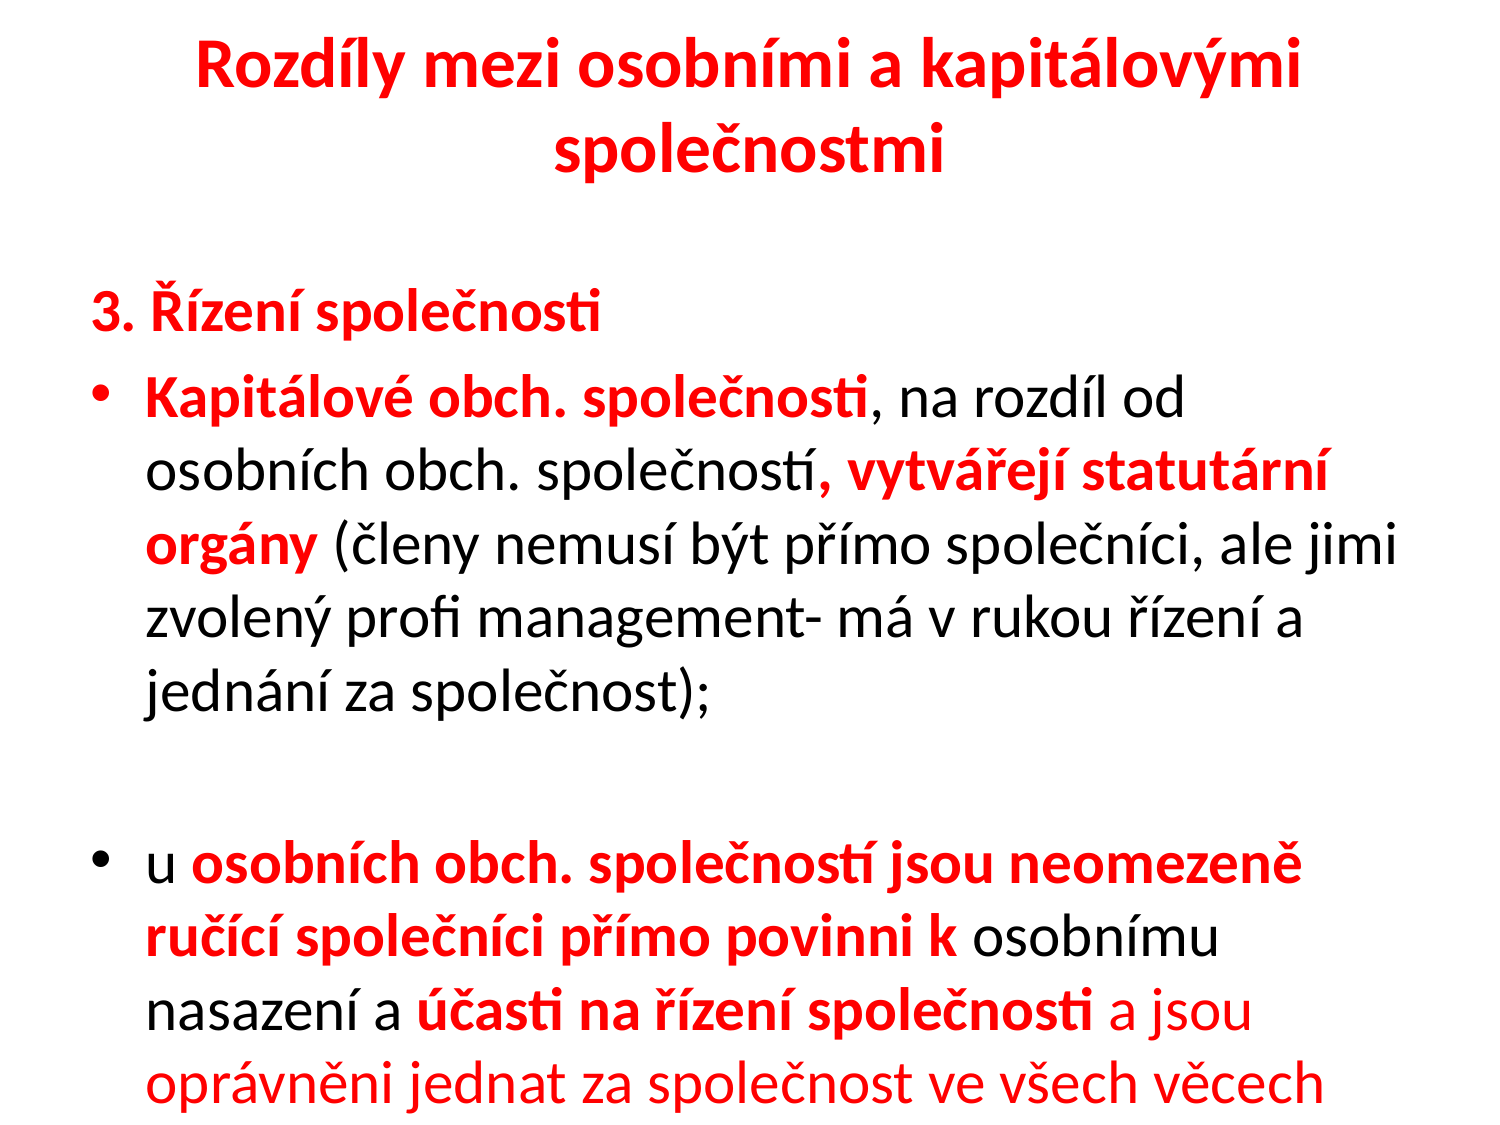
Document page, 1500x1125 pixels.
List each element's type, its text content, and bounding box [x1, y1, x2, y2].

list 3. Řízení společnosti Kapitálové obch. společnosti, na rozdíl od osobních obch. společností, vytvářejí statutární orgány (členy nemusí být přímo společníci, ale jimi zvolený profi management- má v rukou řízení a jednání za společnost); u osobních obch. společností jsou neomezeně ručící společníci přímo povinni k osobnímu nasazení a účasti na řízení společnosti a jsou oprávněni jednat za společnost ve všech věcech [75, 262, 1425, 1125]
title Rozdíly mezi osobními a kapitálovými společnostmi [75, 7, 1425, 196]
